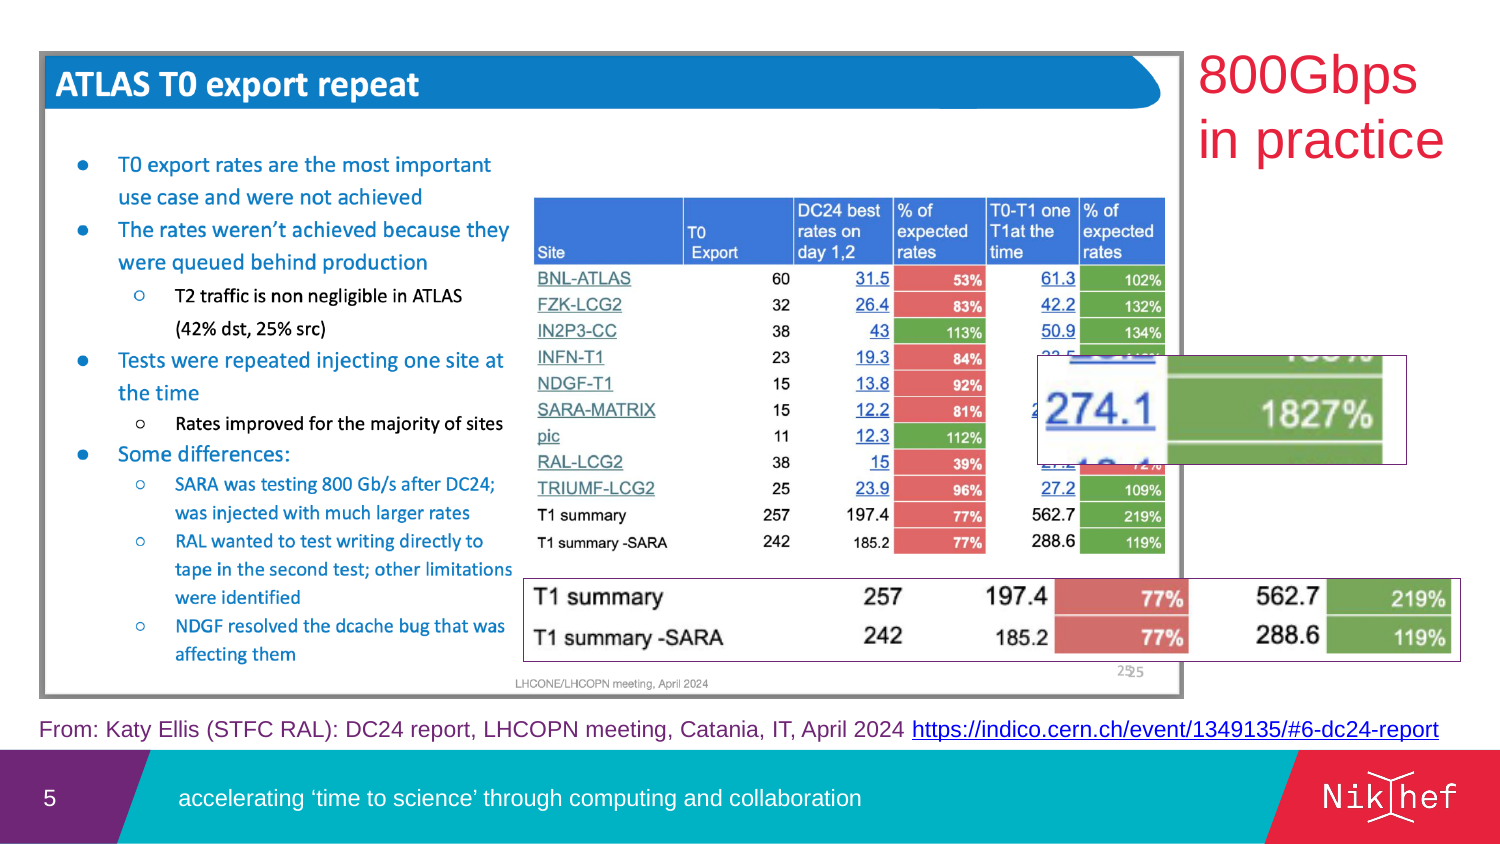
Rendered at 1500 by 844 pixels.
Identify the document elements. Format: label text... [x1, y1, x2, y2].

list 800Gbps in practice [1197, 38, 1462, 171]
slide_number 5 [42, 782, 73, 812]
picture [1324, 771, 1456, 823]
list From: Katy Ellis (STFC RAL): DC24 report, LHCOPN meeting, Catania, IT, April 2024 https://indico.cern.ch/event/1349135/#6-dc24-report [38, 714, 1462, 741]
picture [38, 51, 1462, 699]
footer accelerating ‘time to science’ through computing and collaboration [163, 755, 1244, 838]
